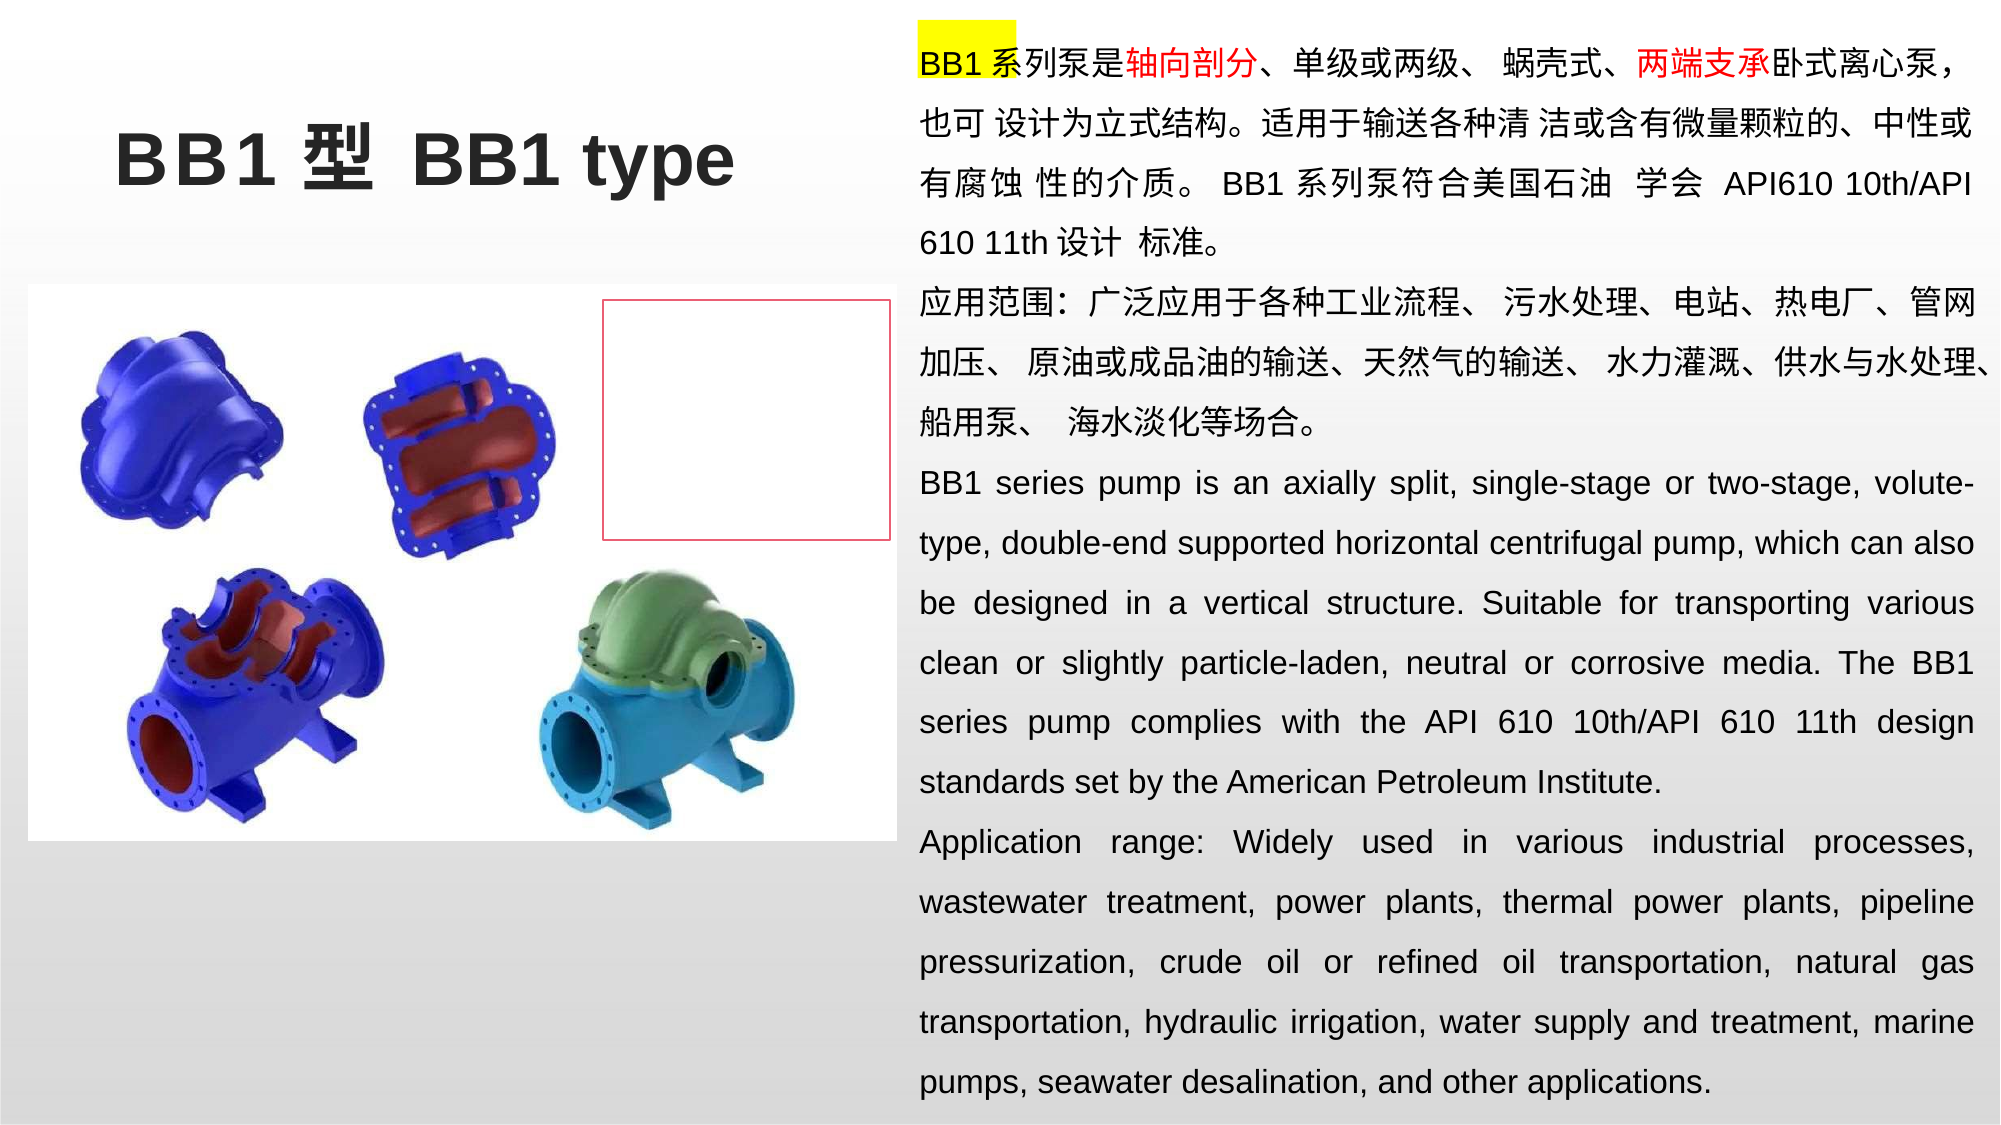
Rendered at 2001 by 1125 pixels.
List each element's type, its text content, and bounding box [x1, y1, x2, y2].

title BB1型 BB1 type [112, 107, 854, 282]
text_box BB1系列泵是轴向剖分、单级或两级、 蜗壳式、两端支承卧式离心泵，也可 设计为立式结构。适用于输送各种清 洁或含有微量颗粒的、中性或有腐蚀 性的介质。BB1系列泵符合美国石油 学会 API610 10th/API 610 11th设计 标准。 应用范围：广泛应用于各种工业流程、 污水处理、电站、热电厂、管网加压、 原油或成品油的输送、天然气的输送、 水力灌溉、供水与水处理、船用泵、 海水淡化等场合。 BB1 series pump is an axially split, single-stage or two-stage, volute-type, double-end supported horizontal centrifugal pump, which can also be designed in a vertical structure. Suitable for transporting various clean or slightly particle-laden, neutral or corrosive media. The BB1 series pump complies with the API 610 10th/API 610 11th design standards set by the American Petroleum Institute. Application range: Widely used in various industrial processes, wastewater treatment, power plants, thermal power plants, pipeline pressurization, crude oil or refined oil transportation, natural gas transportation, hydraulic irrigation, water supply and treatment, marine pumps, seawater desalination, and other applications. [917, 19, 1978, 1100]
picture [0, 0, 2000, 1125]
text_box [28, 284, 898, 841]
